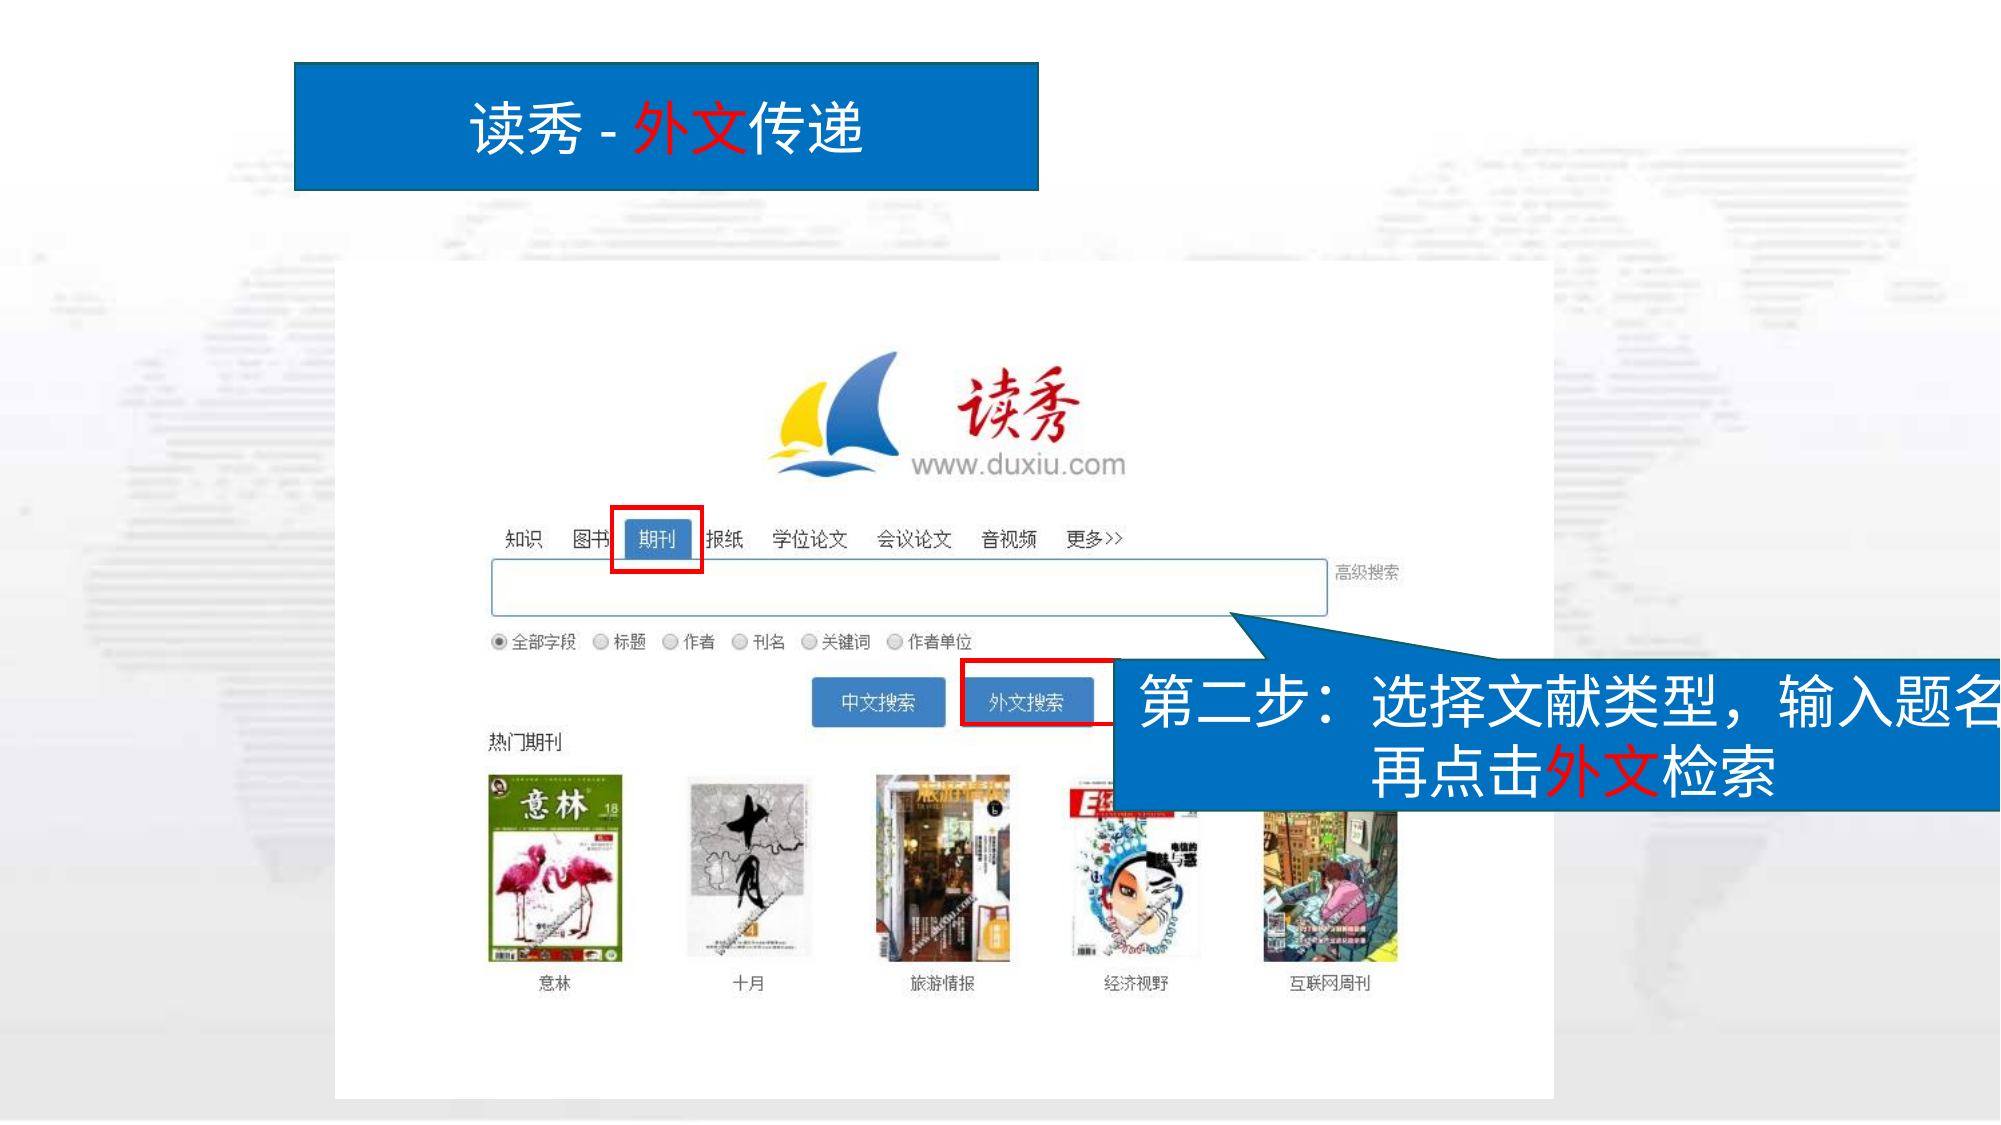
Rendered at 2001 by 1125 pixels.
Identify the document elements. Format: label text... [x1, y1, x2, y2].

text_box 第二步：选择文献类型，输入题名 再点击外文检索 [1554, 658, 2000, 812]
text_box 读秀-外文传递 [294, 62, 1039, 191]
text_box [334, 261, 1554, 1099]
picture [0, 0, 2001, 1125]
